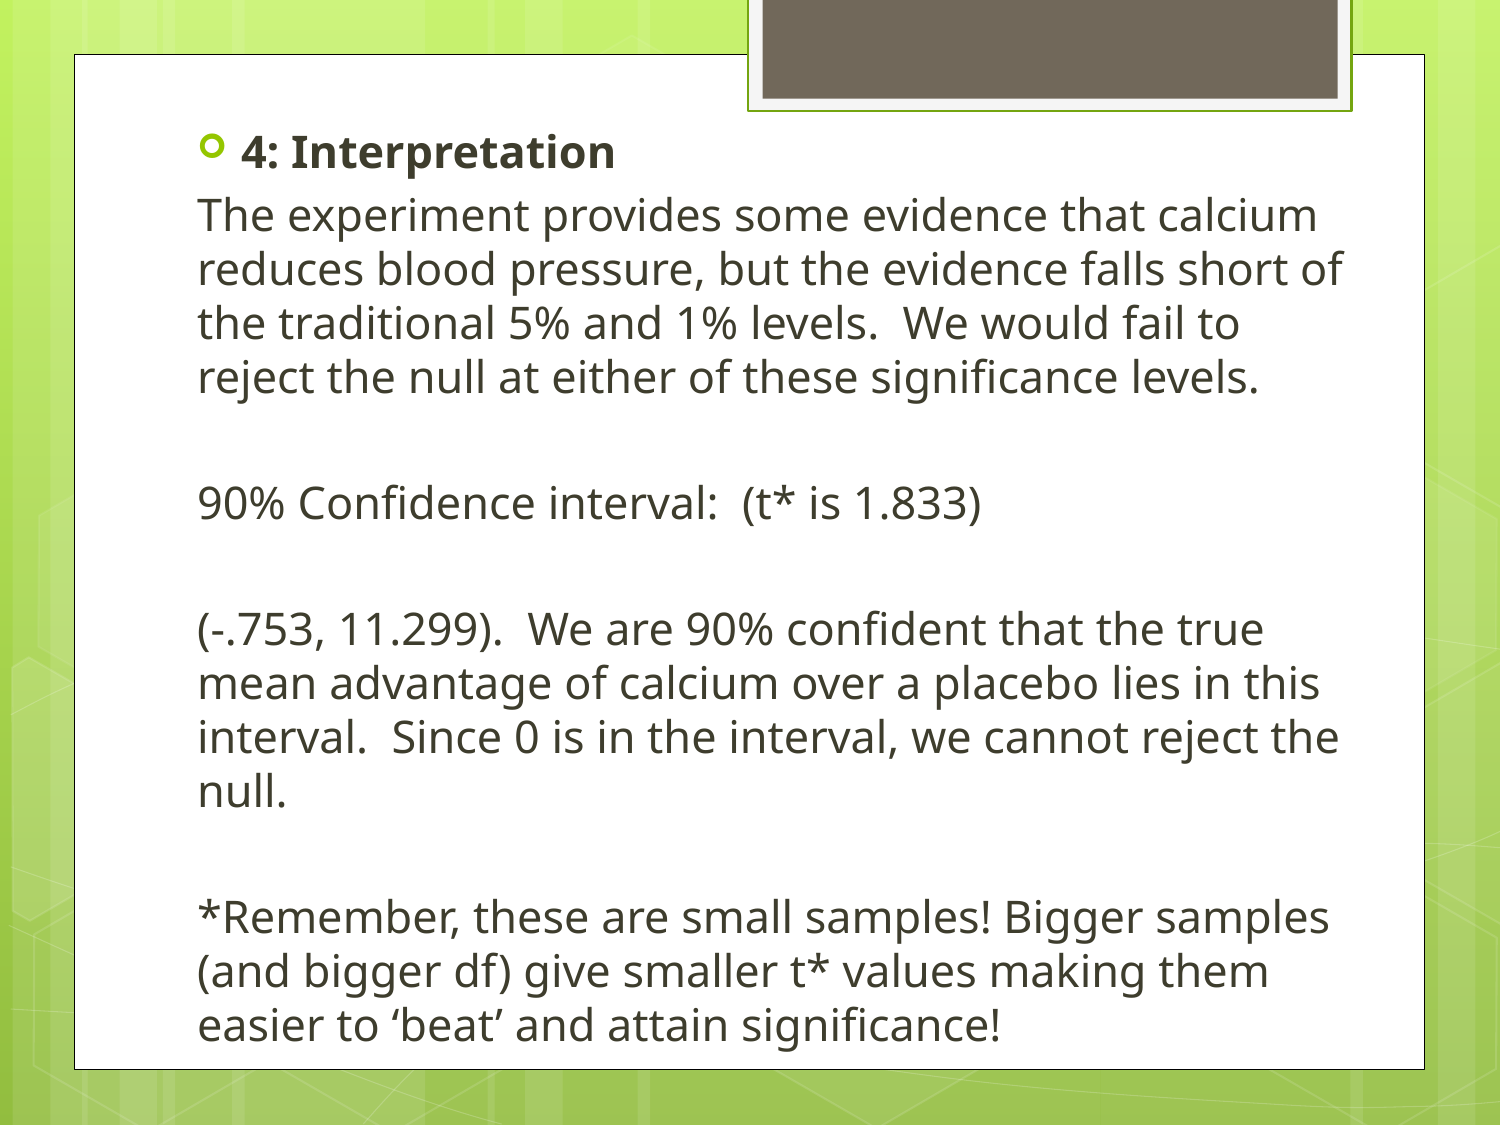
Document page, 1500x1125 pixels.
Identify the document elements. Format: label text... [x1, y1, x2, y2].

list 4: Interpretation The experiment provides some evidence that calcium reduces blood pressure, but the evidence falls short of the traditional 5% and 1% levels. We would fail to reject the null at either of these significance levels. 90% Confidence interval: (t* is 1.833) (-.753, 11.299). We are 90% confident that the true mean advantage of calcium over a placebo lies in this interval. Since 0 is in the interval, we cannot reject the null. *Remember, these are small samples! Bigger samples (and bigger df) give smaller t* values making them easier to ‘beat’ and attain significance! [171, 116, 1379, 1068]
